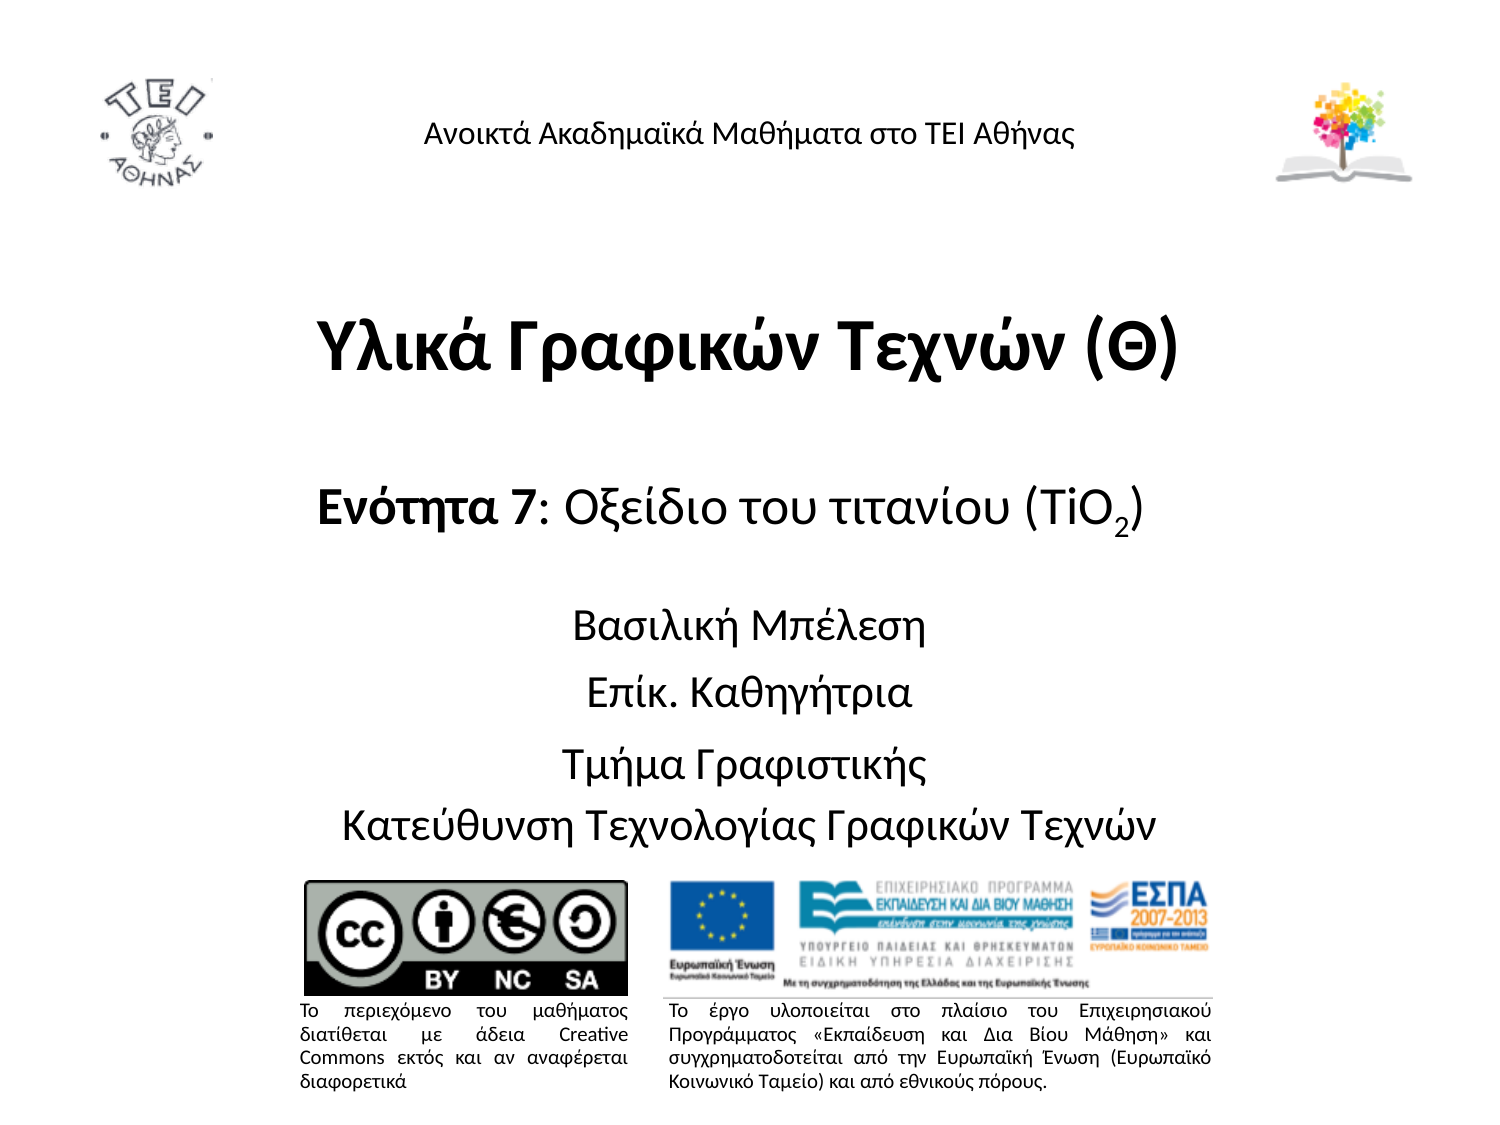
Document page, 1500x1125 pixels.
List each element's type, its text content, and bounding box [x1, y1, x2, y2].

table_header Το έργο υλοποιείται στο πλαίσιο του Επιχειρησιακού Προγράμματος «Εκπαίδευση και Δια Βίου Μάθηση» και συγχρηματοδοτείται από την Ευρωπαϊκή Ένωση (Ευρωπαϊκό Κοινωνικό Ταμείο) και από εθνικούς πόρους. [640, 999, 1223, 1125]
subtitle Ενότητα 7: Οξείδιο του τιτανίου (TiO2) Βασιλική Μπέλεση Επίκ. Καθηγήτρια Τμήμα Γραφιστικής Κατεύθυνση Τεχνολογίας Γραφικών Τεχνών [224, 456, 1275, 858]
picture [1273, 77, 1414, 185]
text_box Ανοικτά Ακαδημαϊκά Μαθήματα στο ΤΕΙ Αθήνας [217, 103, 1268, 159]
title Υλικά Γραφικών Τεχνών (Θ) [112, 219, 1388, 461]
picture [303, 880, 628, 996]
picture [663, 880, 1213, 999]
picture [100, 77, 213, 193]
table_header Το περιεχόμενο του μαθήματος διατίθεται με άδεια Creative Commons εκτός και αν αναφέρεται διαφορετικά [289, 999, 640, 1125]
